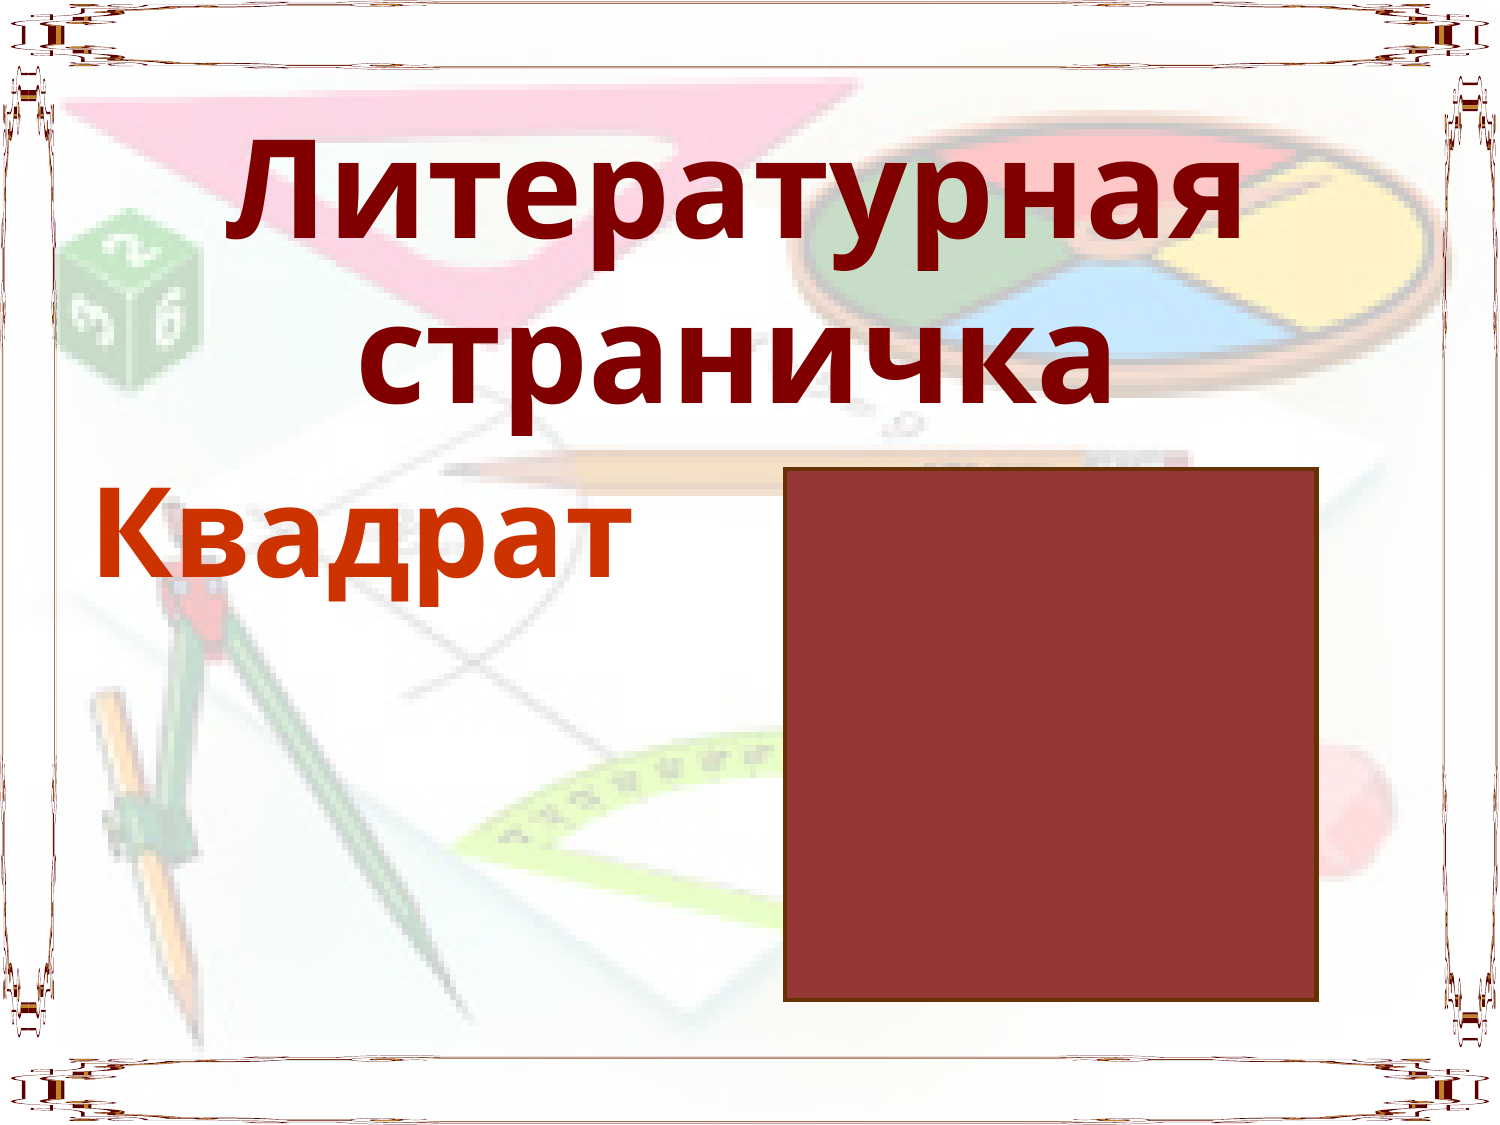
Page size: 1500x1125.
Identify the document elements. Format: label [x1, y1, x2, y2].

text_box [0, 0, 1500, 1125]
